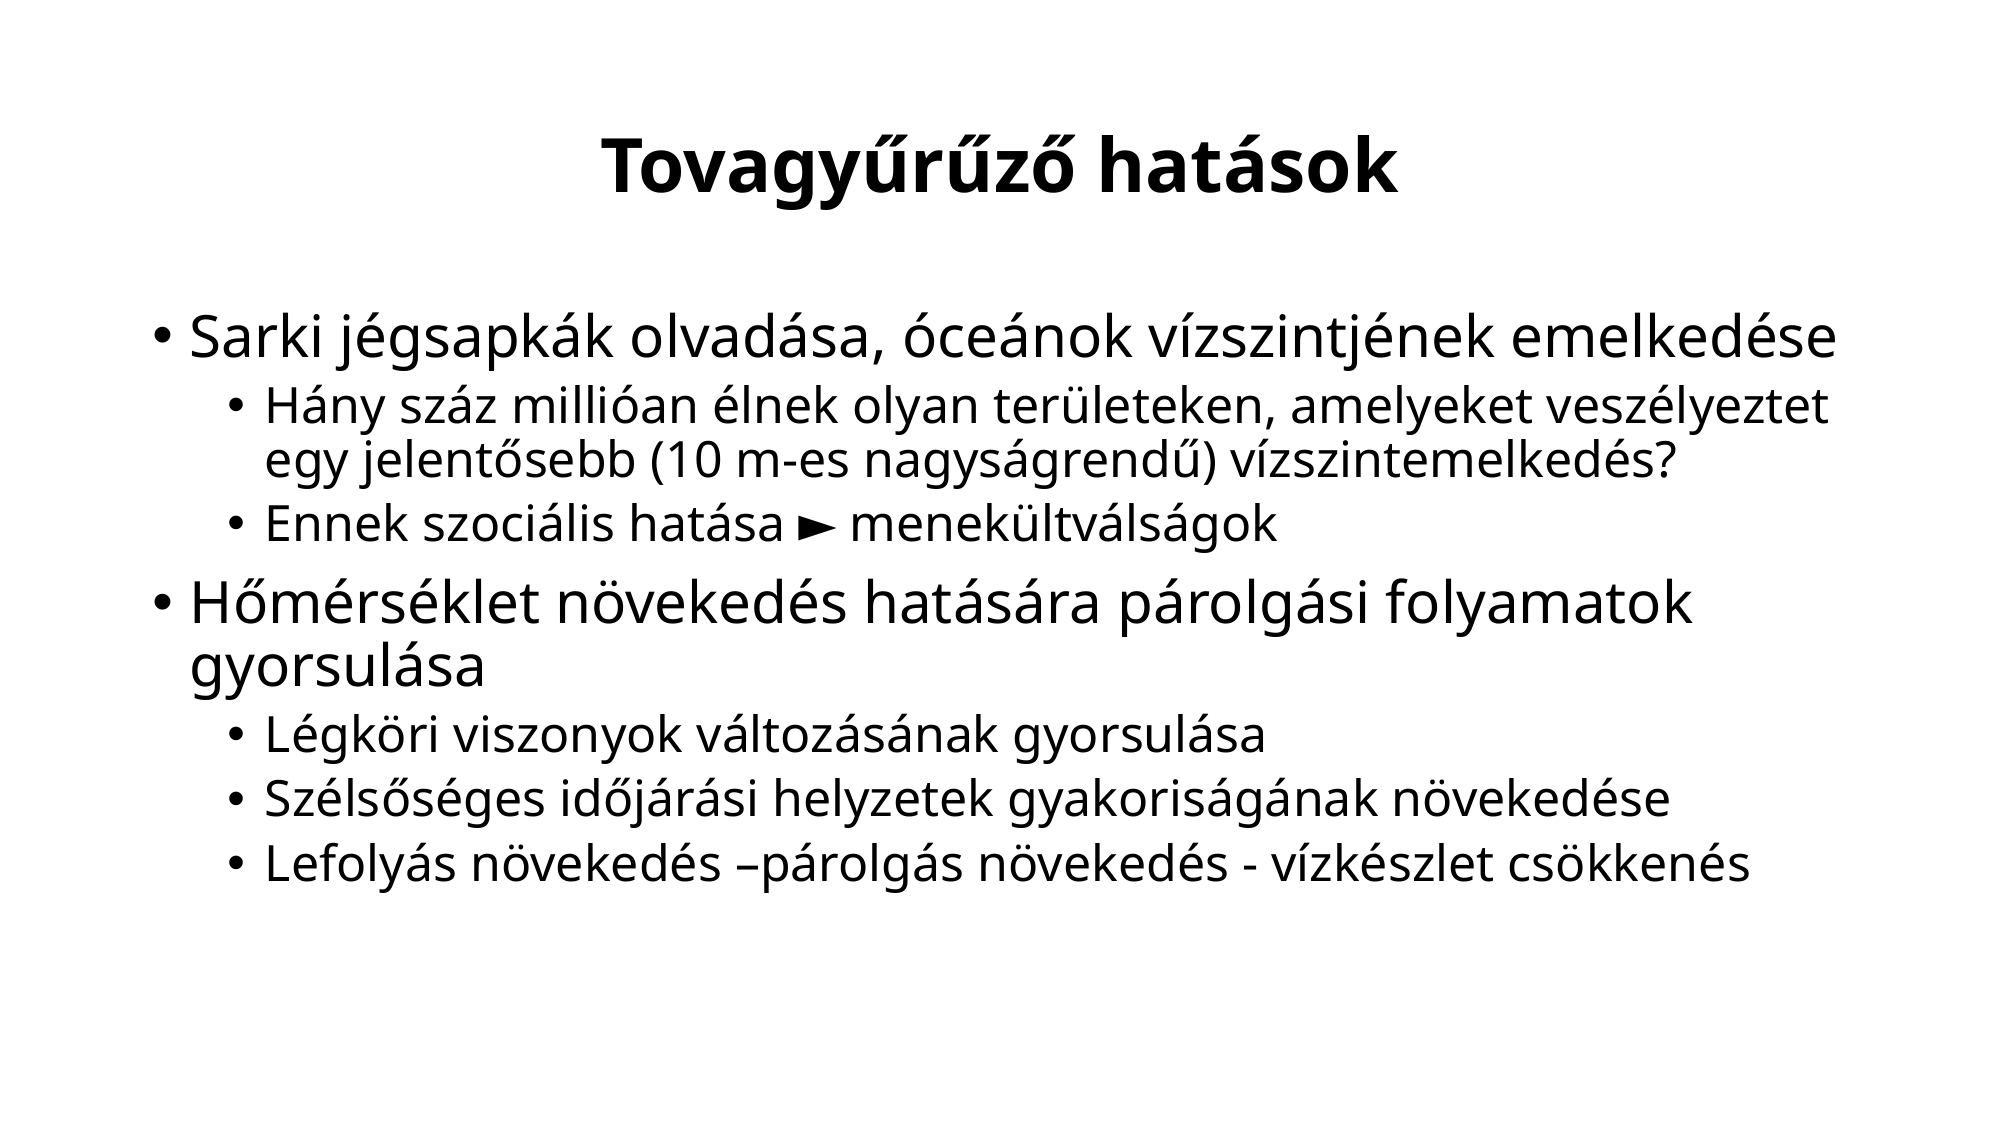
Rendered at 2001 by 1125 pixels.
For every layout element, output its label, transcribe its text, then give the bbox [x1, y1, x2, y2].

title Tovagyűrűző hatások [137, 59, 1863, 278]
list Sarki jégsapkák olvadása, óceánok vízszintjének emelkedése Hány száz millióan élnek olyan területeken, amelyeket veszélyeztet egy jelentősebb (10 m-es nagyságrendű) vízszintemelkedés? Ennek szociális hatása ► menekültválságok Hőmérséklet növekedés hatására párolgási folyamatok gyorsulása Légköri viszonyok változásának gyorsulása Szélsőséges időjárási helyzetek gyakoriságának növekedése Lefolyás növekedés –párolgás növekedés - vízkészlet csökkenés [137, 299, 1863, 1014]
